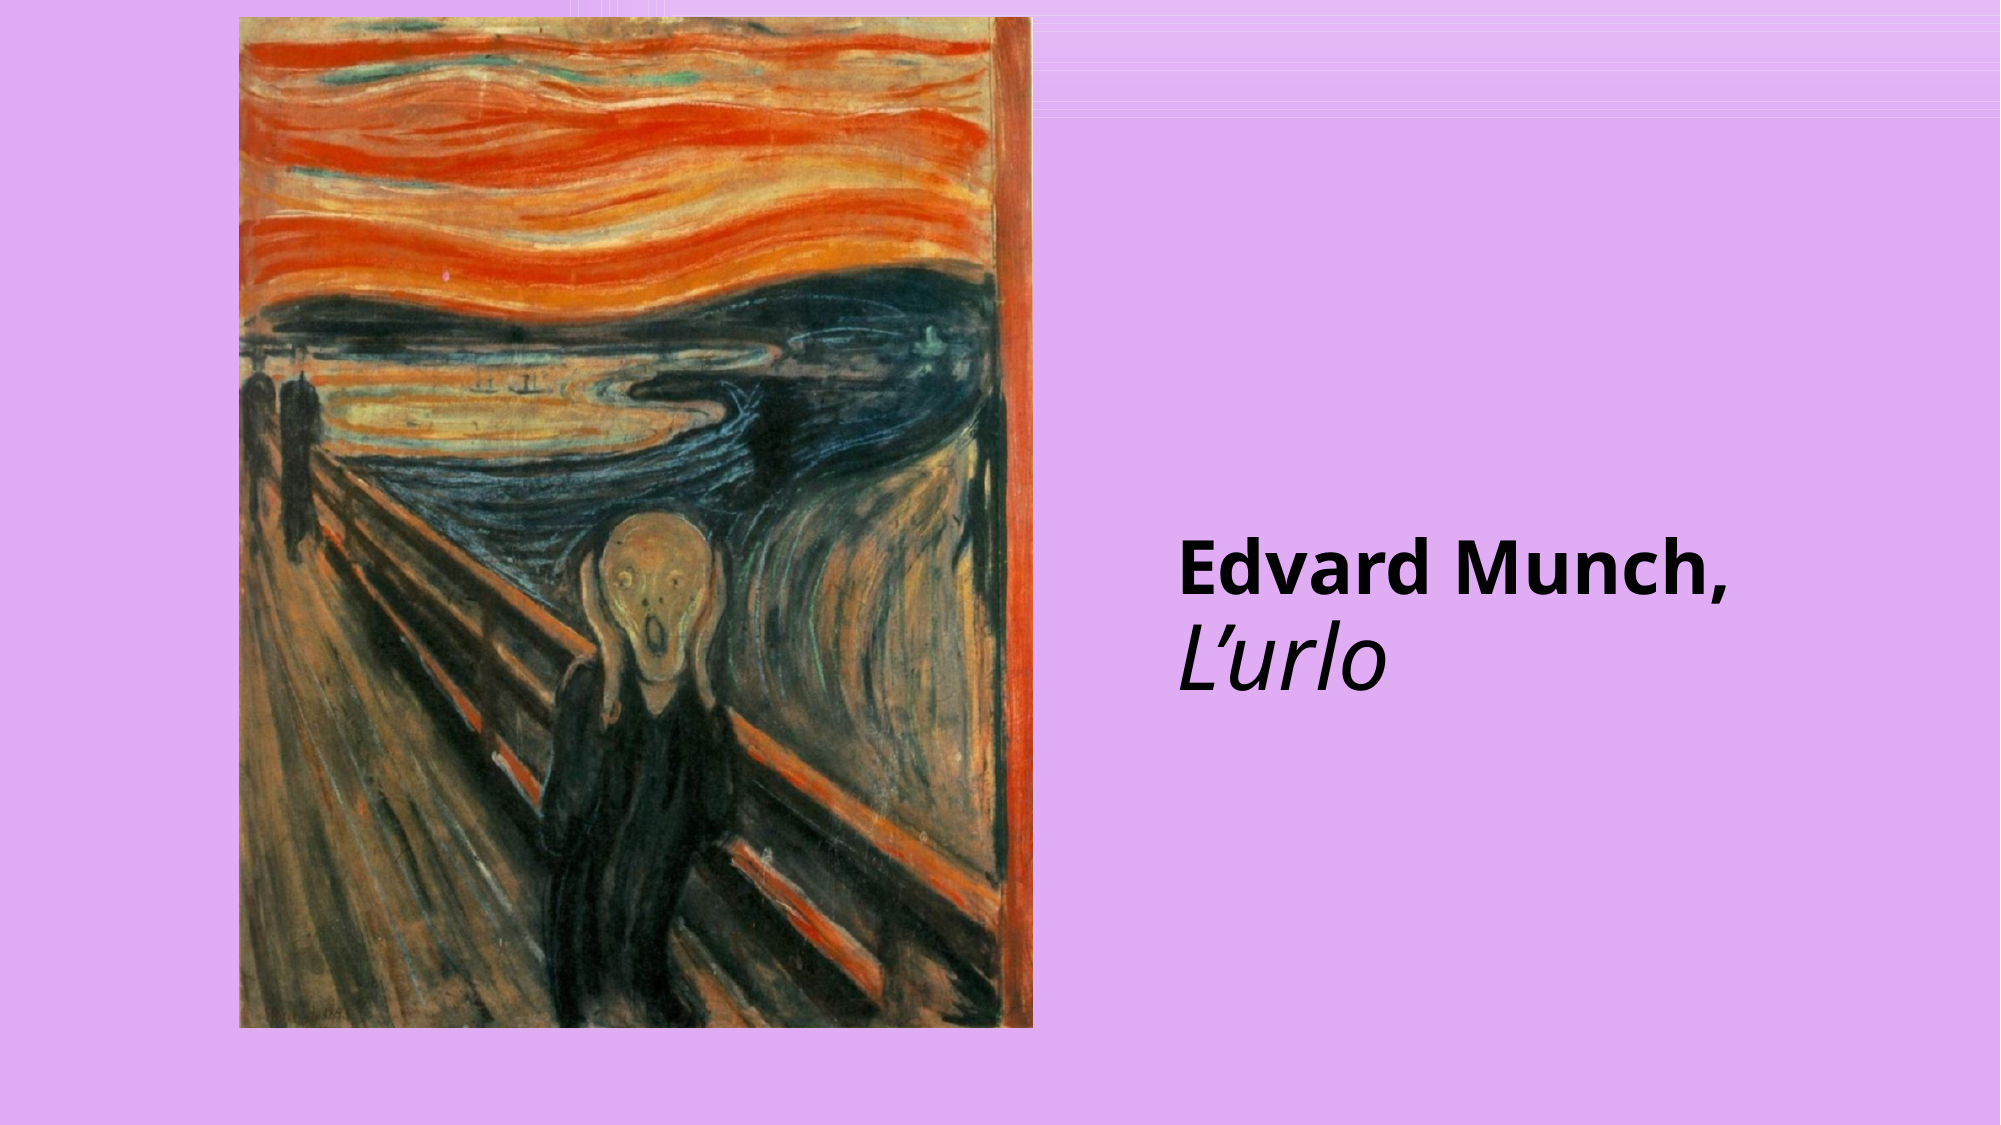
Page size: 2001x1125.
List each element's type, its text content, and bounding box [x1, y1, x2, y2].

text_box Edvard Munch, L’urlo [1161, 522, 1865, 718]
picture [239, 17, 1033, 1028]
